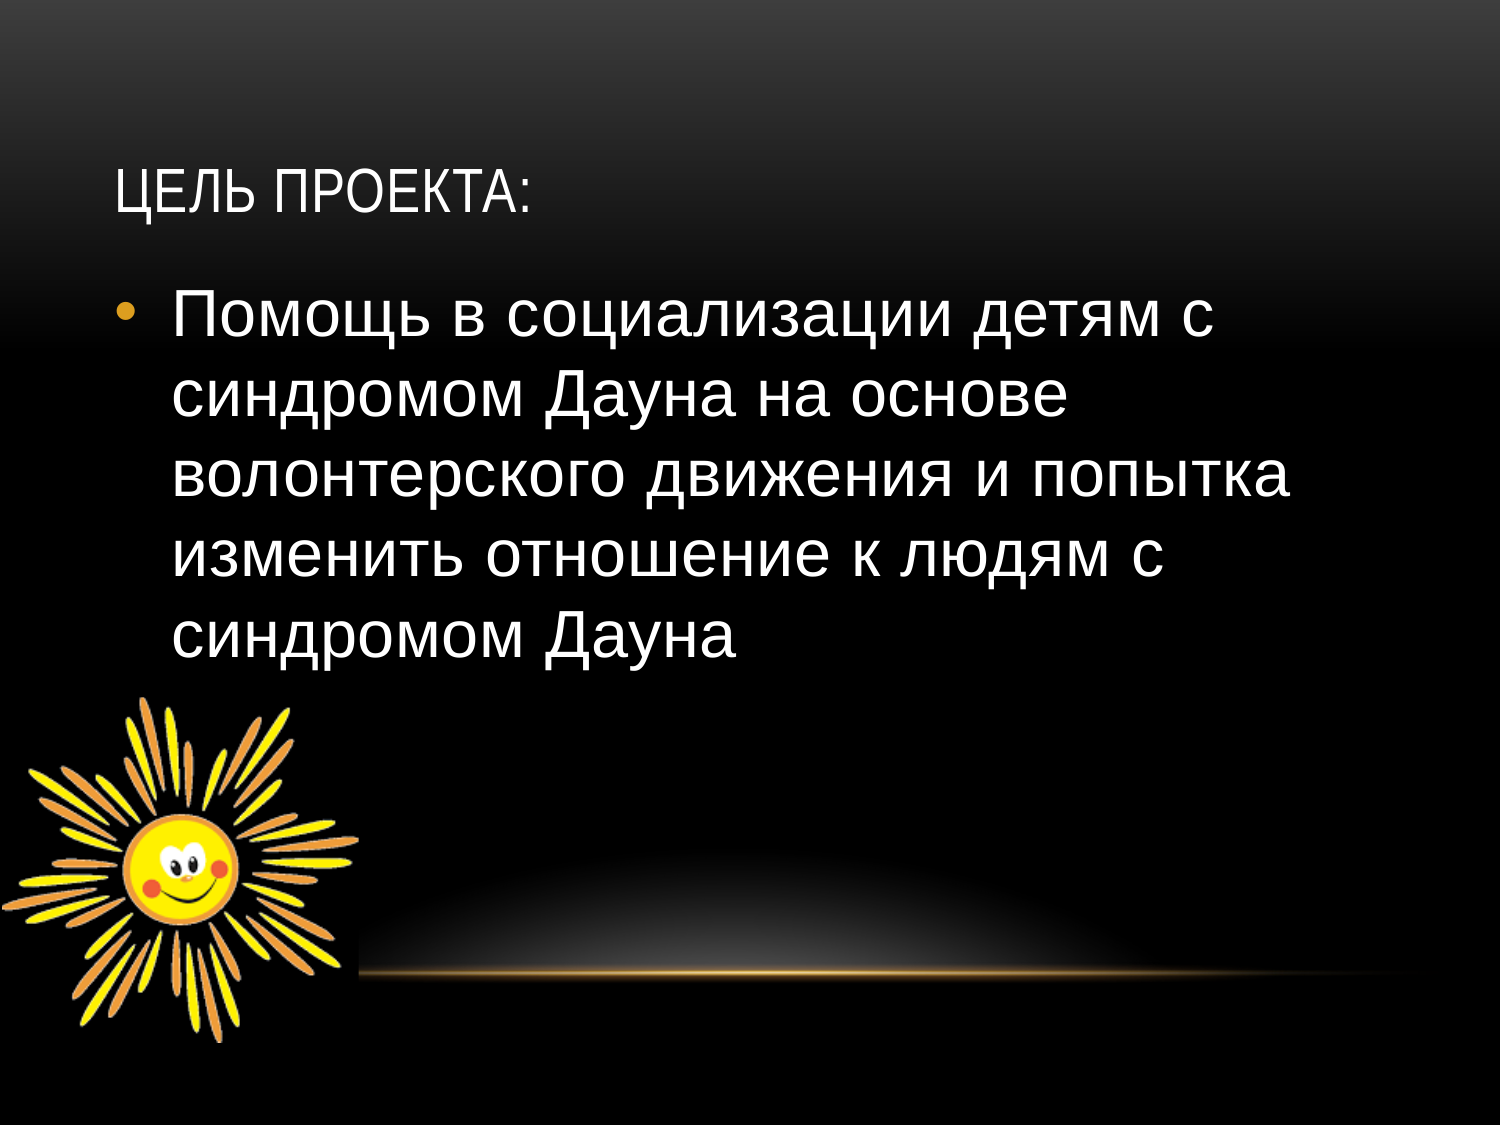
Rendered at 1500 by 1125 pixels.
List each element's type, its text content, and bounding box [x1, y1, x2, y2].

title Цель проекта: [99, 45, 1400, 233]
picture [0, 0, 1500, 1125]
list Помощь в социализации детям с синдромом Дауна на основе волонтерского движения и попытка изменить отношение к людям с синдромом Дауна [99, 262, 1400, 938]
